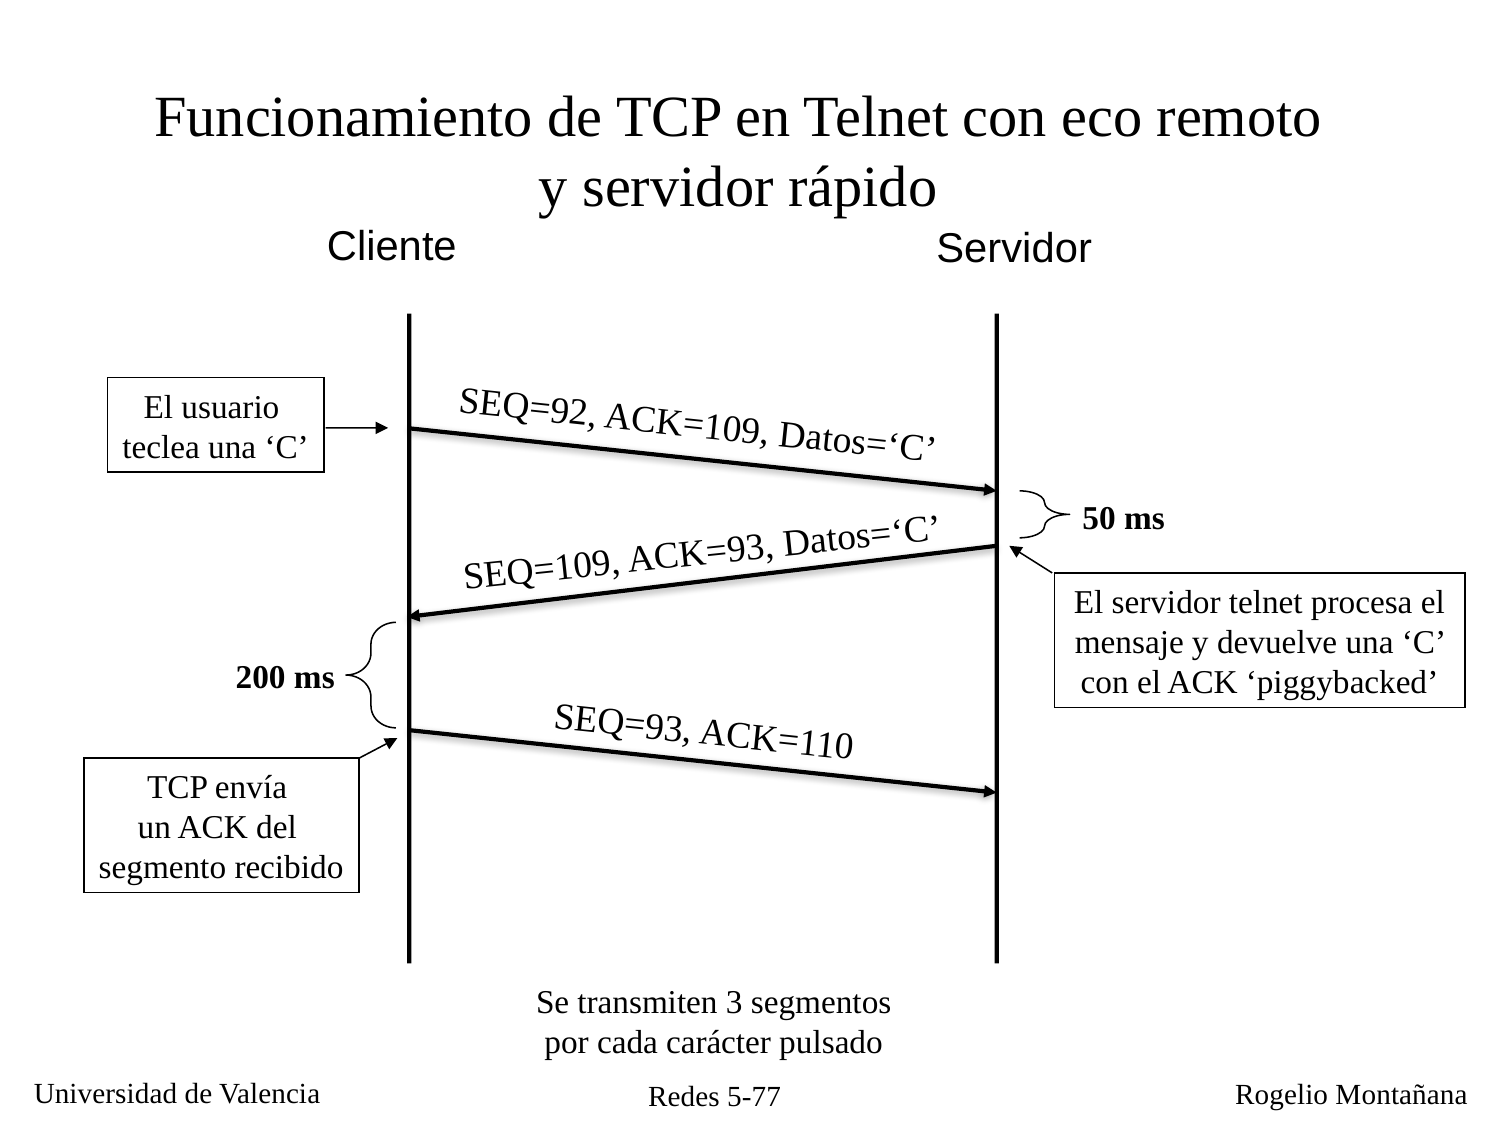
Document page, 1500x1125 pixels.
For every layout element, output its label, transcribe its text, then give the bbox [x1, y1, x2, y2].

text_box 200 ms [220, 648, 350, 703]
text_box El servidor telnet procesa el mensaje y devuelve una ‘C’ con el ACK ‘piggybacked’ [1054, 572, 1465, 708]
text_box 50 ms [1067, 488, 1229, 544]
text_box TCP envía un ACK del segmento recibido [83, 757, 359, 893]
text_box [409, 426, 997, 496]
text_box SEQ=92, ACK=109, Datos=‘C’ [441, 366, 956, 480]
text_box [350, 622, 396, 728]
text_box Cliente [312, 225, 472, 276]
text_box El usuario teclea una ‘C’ [107, 377, 324, 473]
text_box [325, 421, 389, 435]
text_box SEQ=93, ACK=110 [536, 682, 872, 777]
text_box [1009, 545, 1053, 573]
text_box [1019, 490, 1067, 538]
text_box Se transmiten 3 segmentos por cada carácter pulsado [513, 972, 914, 1068]
text_box [406, 543, 997, 622]
text_box Funcionamiento de TCP en Telnet con eco remoto y servidor rápido [117, 70, 1360, 225]
text_box [409, 728, 997, 798]
text_box SEQ=109, ACK=93, Datos=‘C’ [445, 493, 959, 607]
text_box [359, 738, 398, 758]
text_box Servidor [921, 225, 1108, 279]
